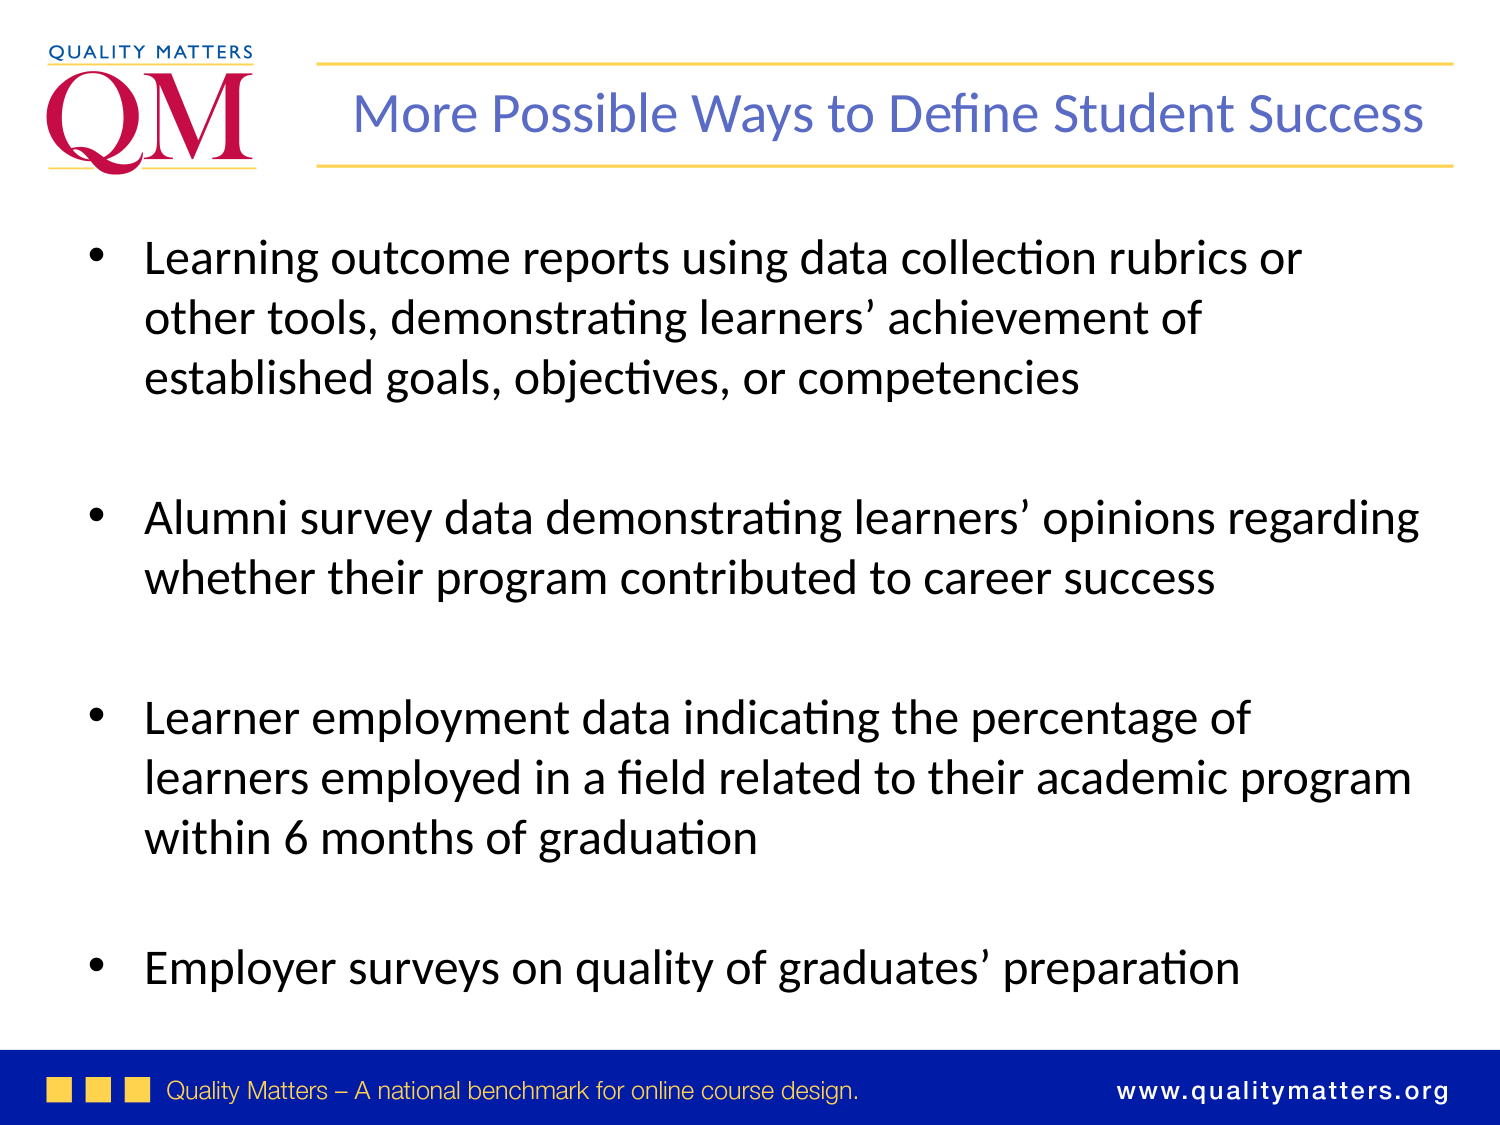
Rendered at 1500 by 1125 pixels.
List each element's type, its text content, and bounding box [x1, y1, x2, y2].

picture [0, 0, 1500, 1125]
list Learning outcome reports using data collection rubrics or other tools, demonstrating learners’ achievement of established goals, objectives, or competencies Alumni survey data demonstrating learners’ opinions regarding whether their program contributed to career success Learner employment data indicating the percentage of learners employed in a field related to their academic program within 6 months of graduation Employer surveys on quality of graduates’ preparation [72, 217, 1441, 1046]
list More Possible Ways to Define Student Success [301, 49, 1477, 169]
